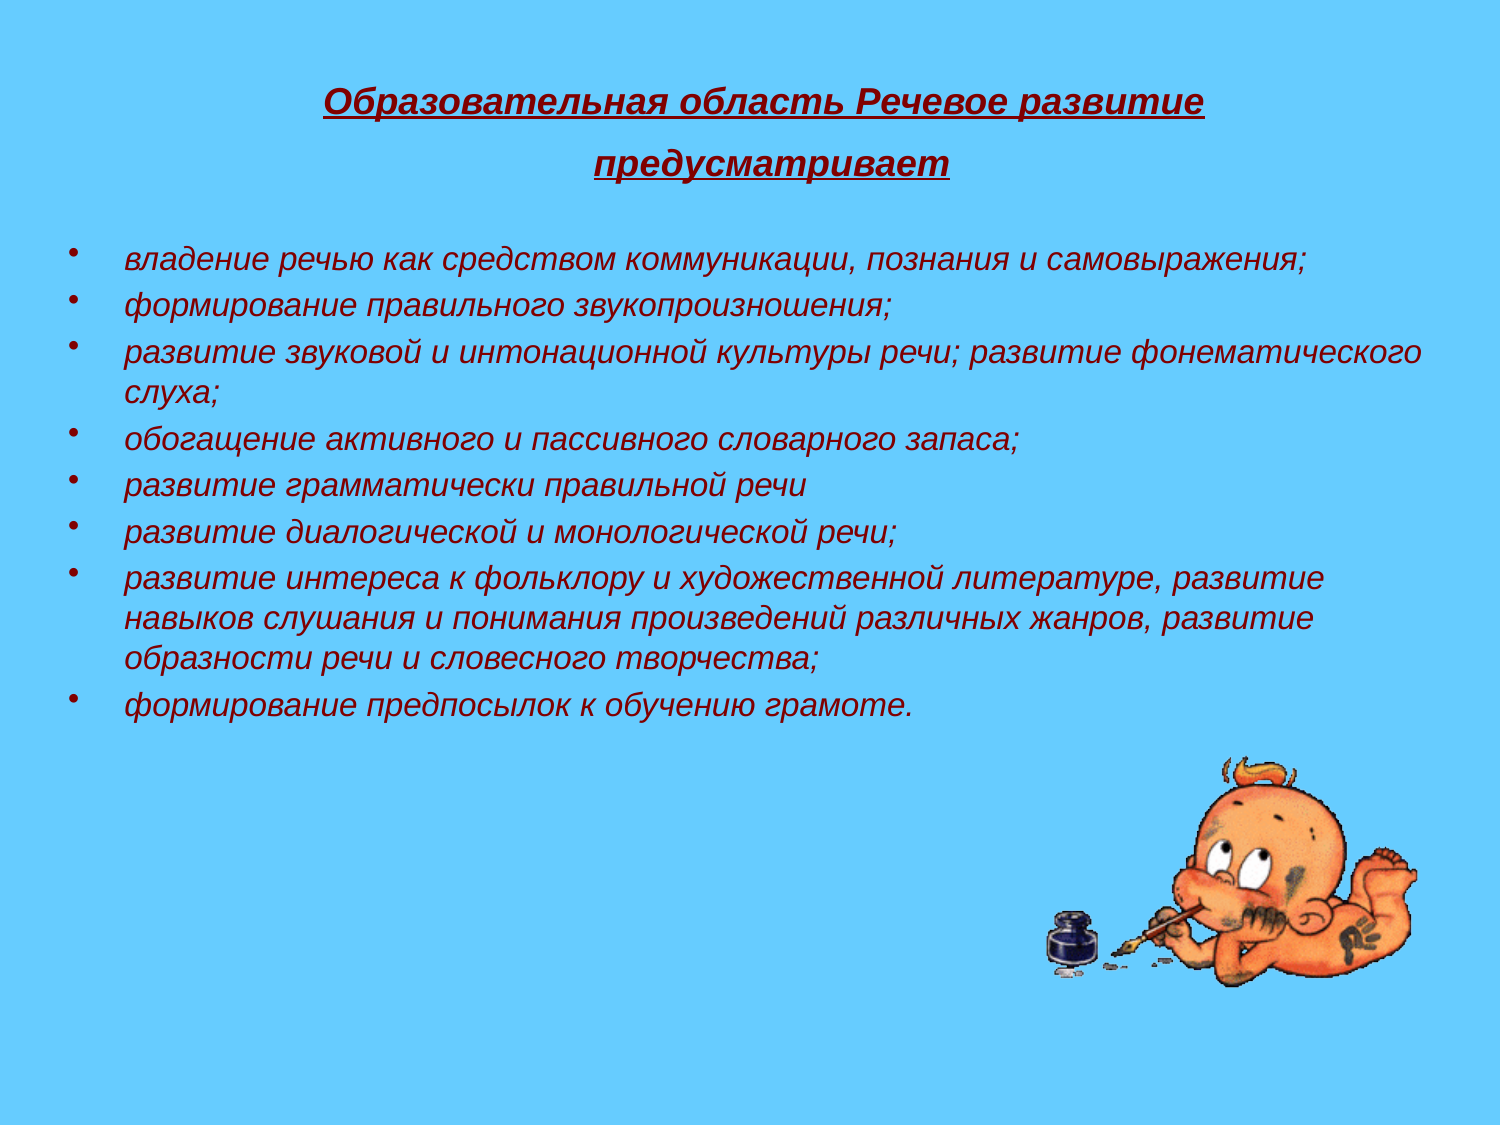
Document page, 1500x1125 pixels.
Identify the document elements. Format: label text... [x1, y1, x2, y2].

picture [1045, 751, 1443, 991]
list Образовательная область Речевое развитие предусматривает владение речью как средством коммуникации, познания и самовыражения; формирование правильного звукопроизношения; развитие звуковой и интонационной культуры речи; развитие фонематического слуха; обогащение активного и пассивного словарного запаса; развитие грамматически правильной речи развитие диалогической и монологической речи; развитие интереса к фольклору и художественной литературе, развитие навыков слушания и понимания произведений различных жанров, развитие образности речи и словесного творчества; формирование предпосылок к обучению грамоте. [52, 77, 1476, 1059]
